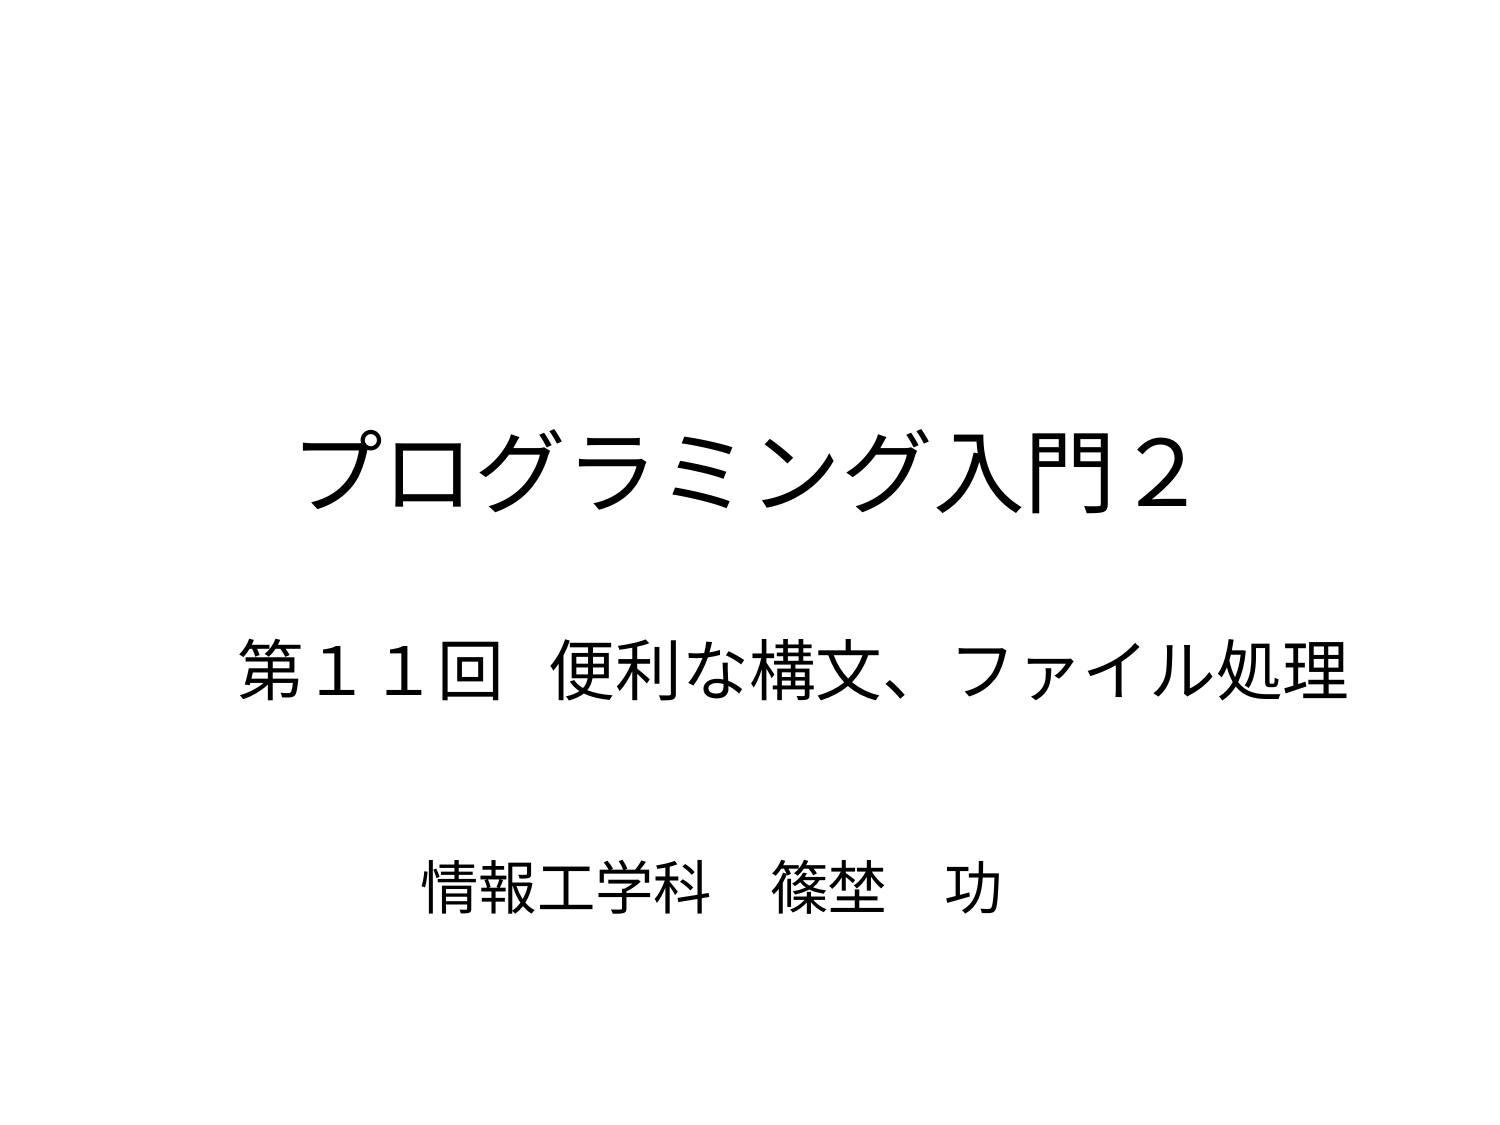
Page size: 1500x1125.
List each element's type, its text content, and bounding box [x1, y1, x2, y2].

text_box 情報工学科 篠埜 功 [405, 843, 1018, 929]
title プログラミング入門２ [112, 349, 1388, 591]
text_box 第１１回 便利な構文、ファイル処理 [222, 621, 1365, 717]
